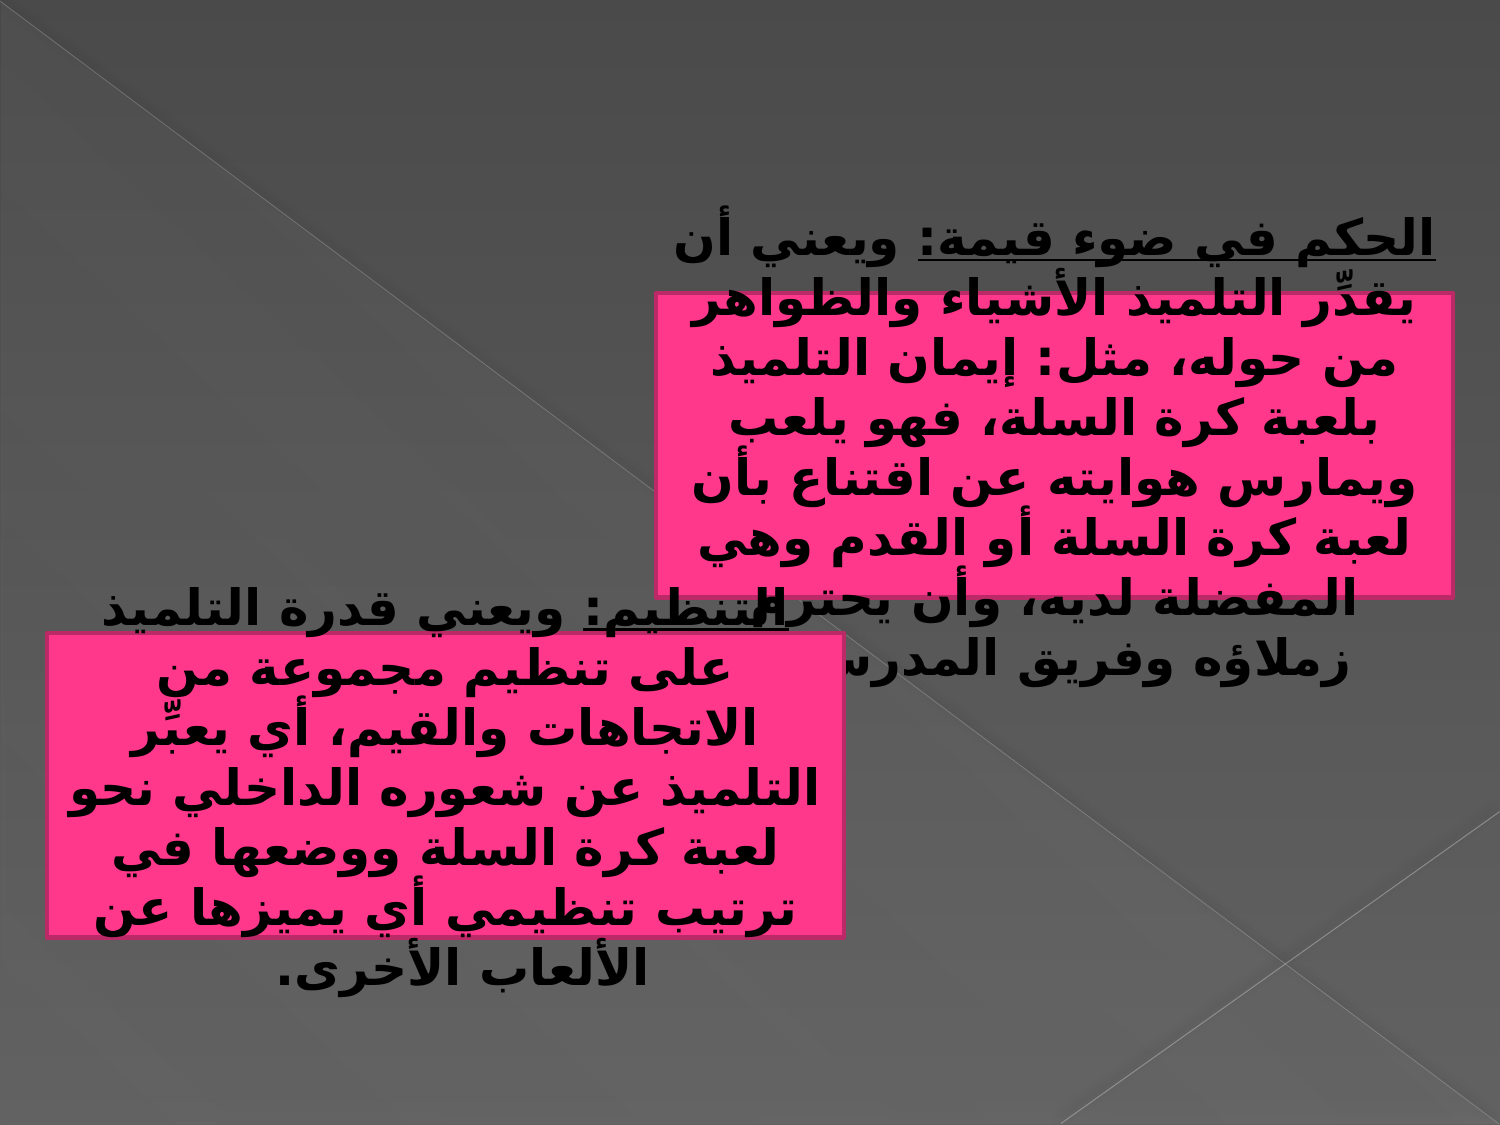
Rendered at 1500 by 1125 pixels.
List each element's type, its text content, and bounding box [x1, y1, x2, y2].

text_box التنظيم: ويعني قدرة التلميذ على تنظيم مجموعة من الاتجاهات والقيم، أي يعبِّر التلميذ عن شعوره الداخلي نحو لعبة كرة السلة ووضعها في ترتيب تنظيمي أي يميزها عن الألعاب الأخرى. [45, 631, 846, 940]
text_box الحكم في ضوء قيمة: ويعني أن يقدِّر التلميذ الأشياء والظواهر من حوله، مثل: إيمان التلميذ بلعبة كرة السلة، فهو يلعب ويمارس هوايته عن اقتناع بأن لعبة كرة السلة أو القدم وهي المفضلة لديه، وأن يحترم زملاؤه وفريق المدرسة. [654, 291, 1455, 600]
